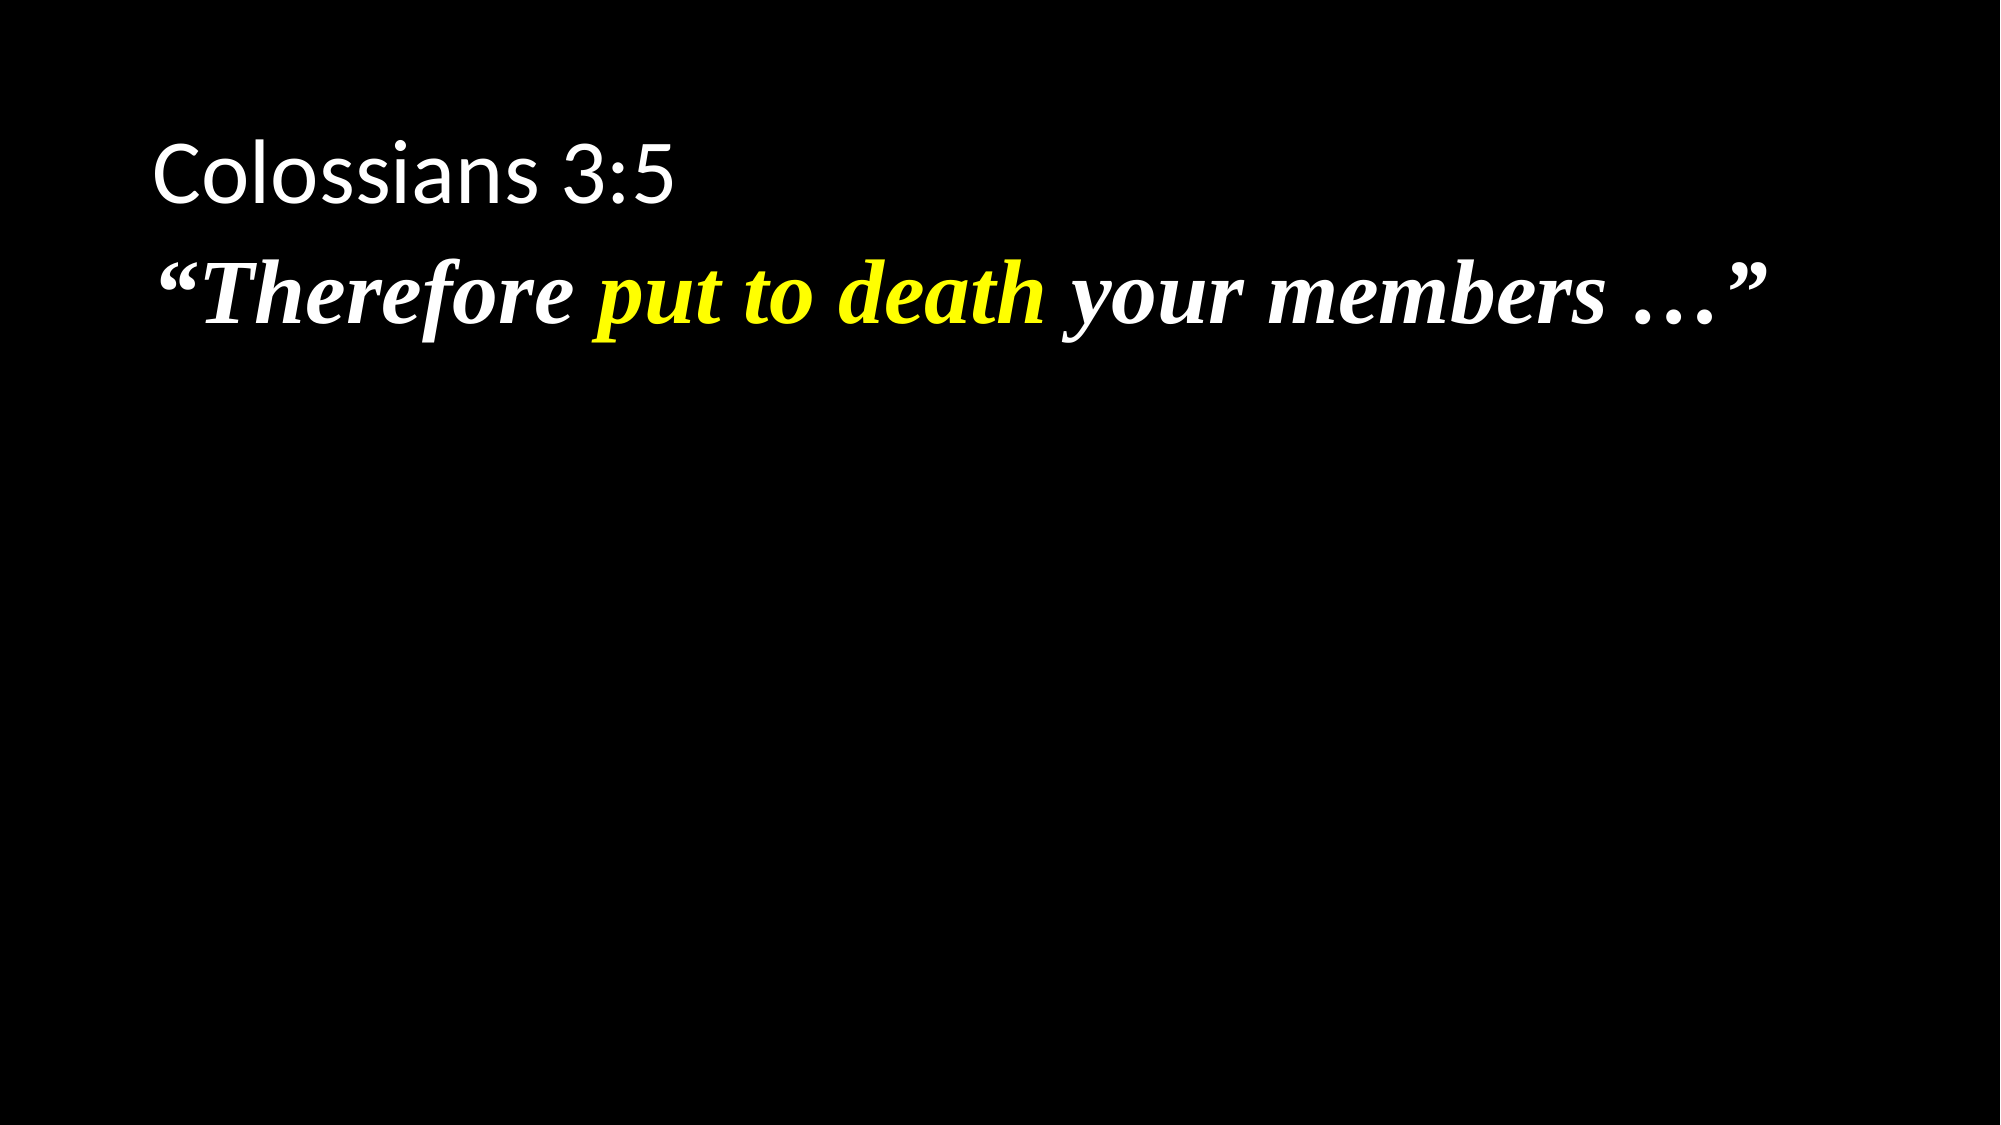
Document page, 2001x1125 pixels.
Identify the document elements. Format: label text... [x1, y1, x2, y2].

list Colossians 3:5 “Therefore put to death your members …” [137, 117, 1863, 1014]
